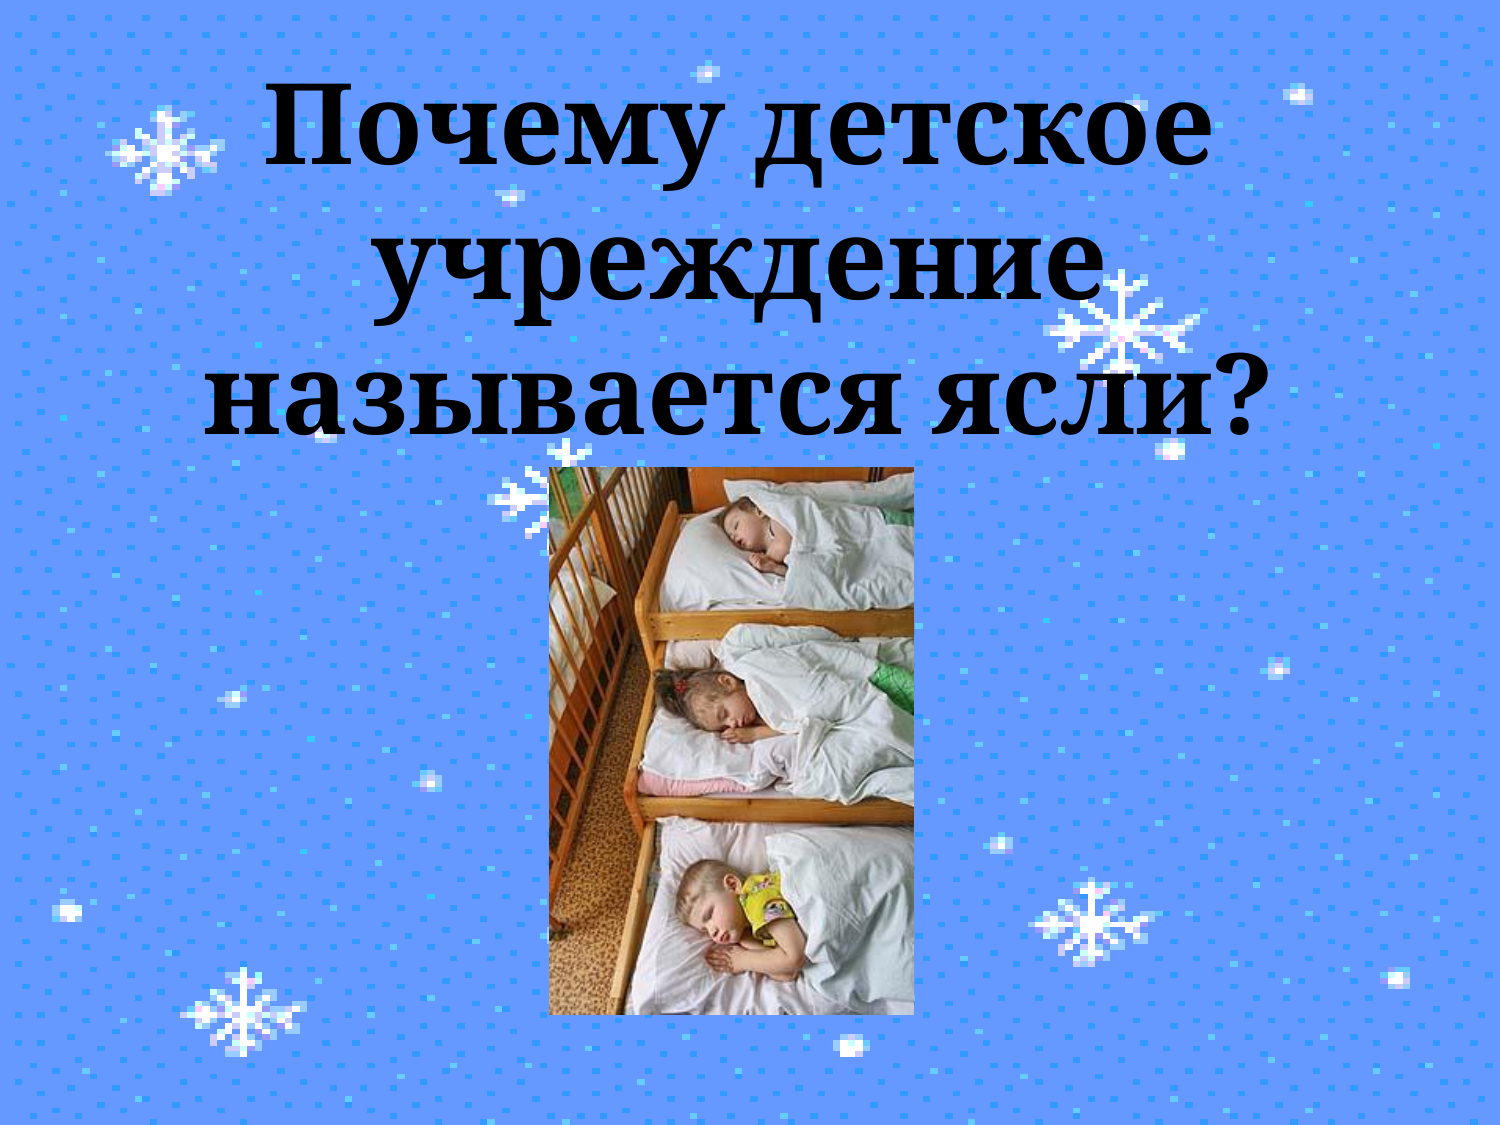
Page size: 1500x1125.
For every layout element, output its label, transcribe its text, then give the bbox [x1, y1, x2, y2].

picture [0, 0, 1500, 1125]
text_box Почему детское учреждение называется ясли? [64, 160, 1415, 349]
